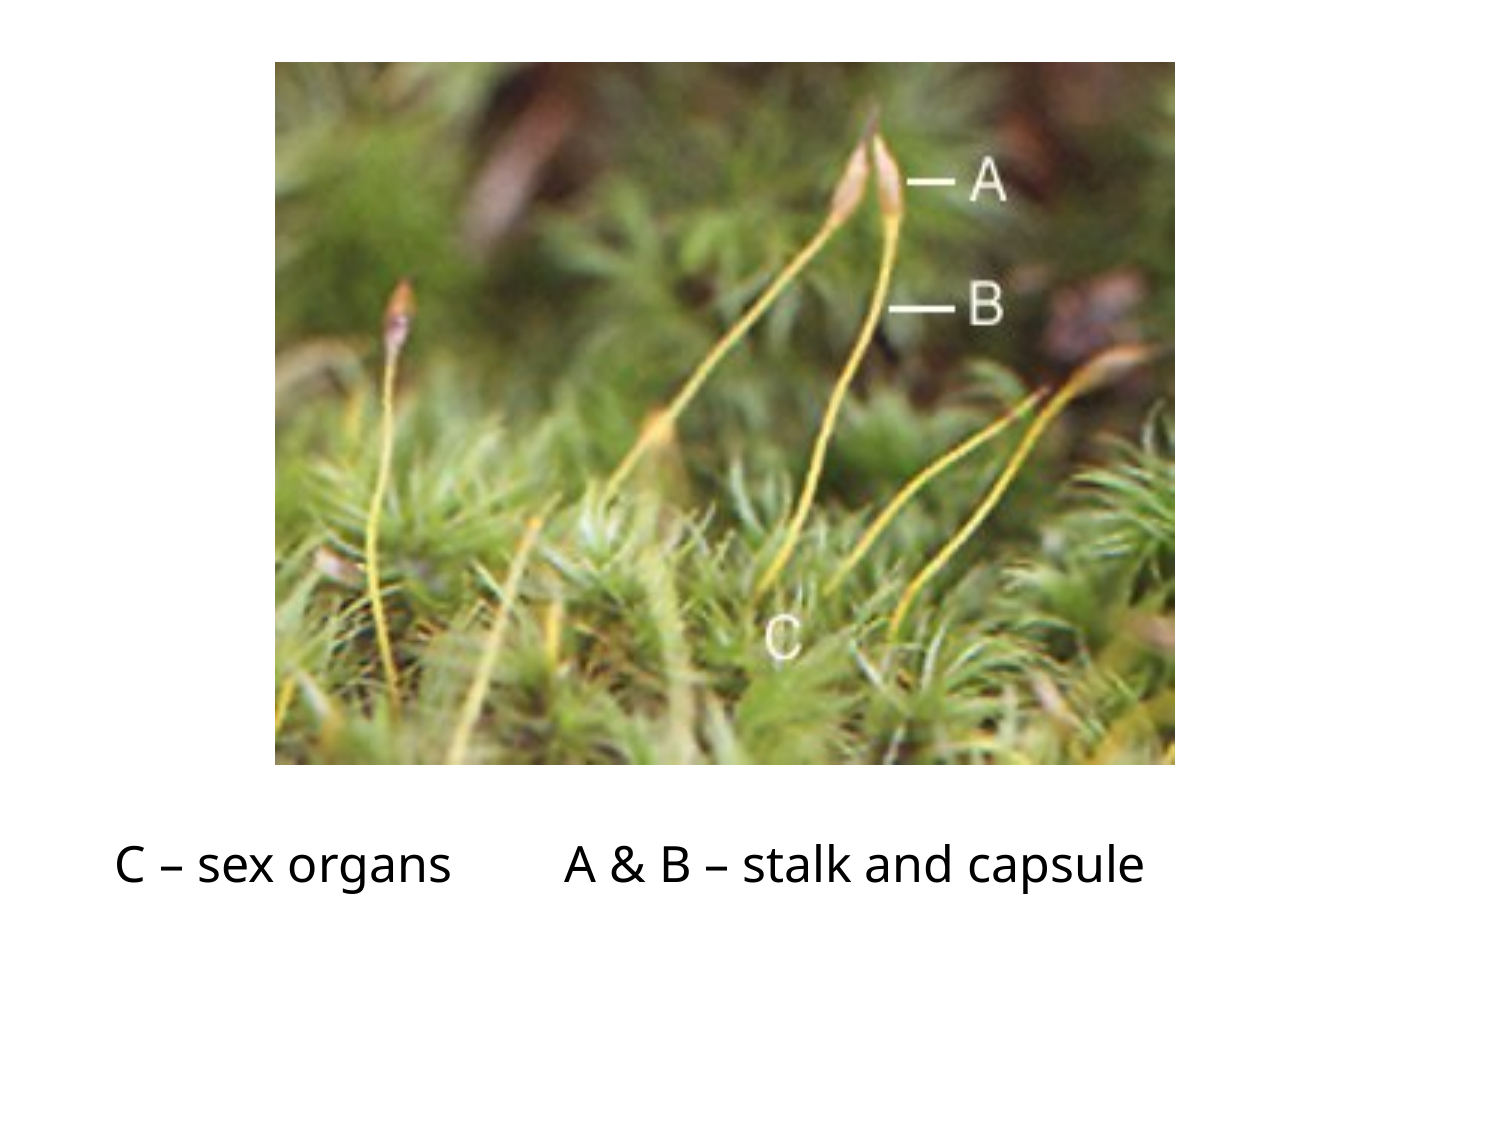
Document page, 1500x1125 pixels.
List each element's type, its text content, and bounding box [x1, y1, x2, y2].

picture [274, 62, 1175, 765]
text_box C – sex organs A & B – stalk and capsule [99, 824, 1425, 900]
